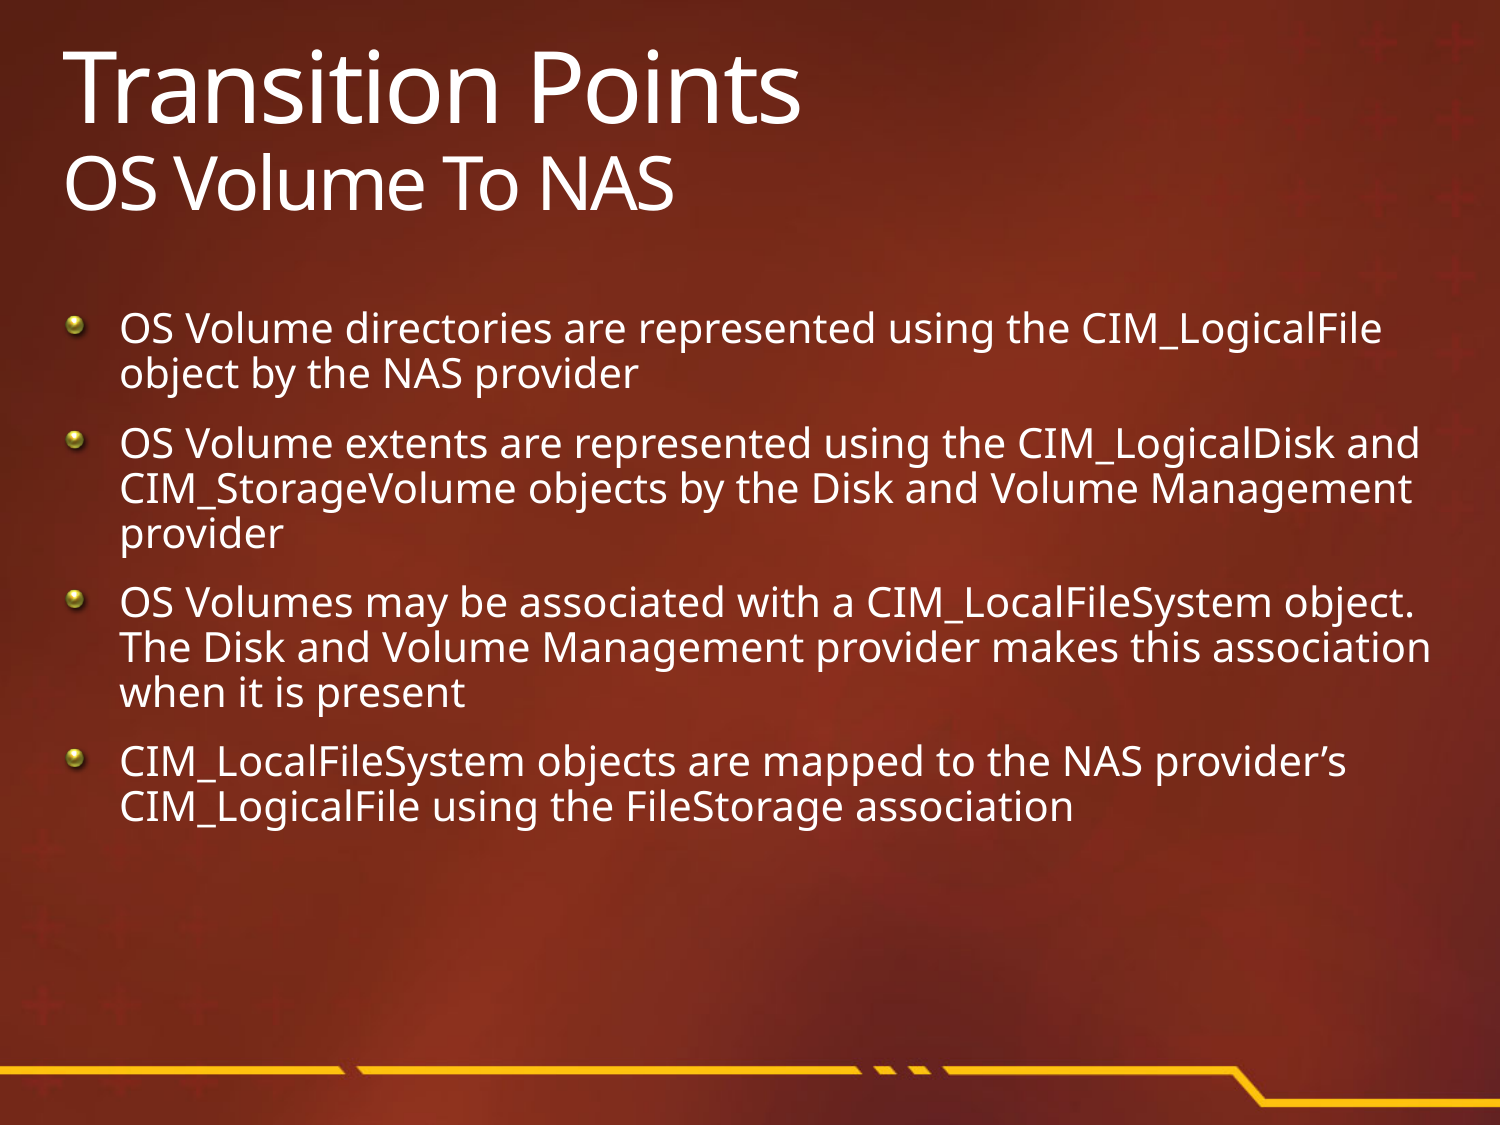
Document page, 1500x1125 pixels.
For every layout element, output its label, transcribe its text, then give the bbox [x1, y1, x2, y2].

title Transition Points OS Volume To NAS [62, 37, 1438, 229]
list OS Volume directories are represented using the CIM_LogicalFile object by the NAS provider OS Volume extents are represented using the CIM_LogicalDisk and CIM_StorageVolume objects by the Disk and Volume Management provider OS Volumes may be associated with a CIM_LocalFileSystem object. The Disk and Volume Management provider makes this association when it is present CIM_LocalFileSystem objects are mapped to the NAS provider’s CIM_LogicalFile using the FileStorage association [62, 307, 1438, 839]
picture [0, 0, 1500, 1125]
